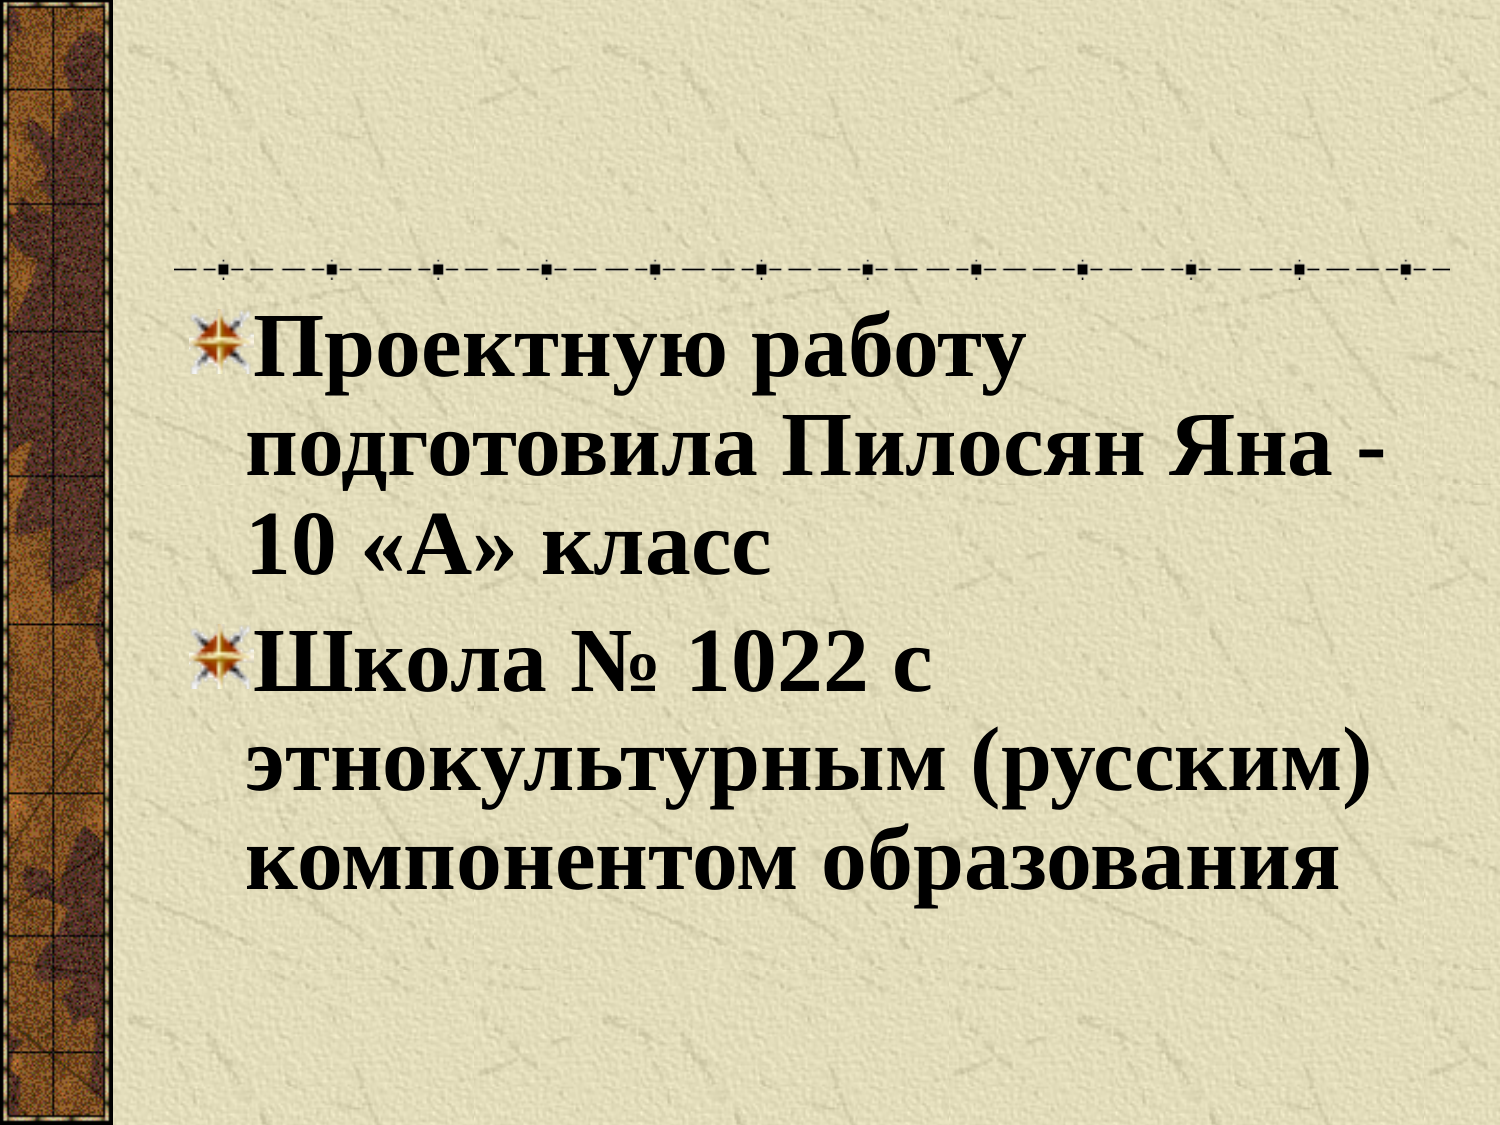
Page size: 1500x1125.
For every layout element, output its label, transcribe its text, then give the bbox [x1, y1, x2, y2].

list Проектную работу подготовила Пилосян Яна - 10 «А» класс Школа № 1022 с этнокультурным (русским) компонентом образования [173, 289, 1449, 965]
picture [0, 0, 1500, 1125]
